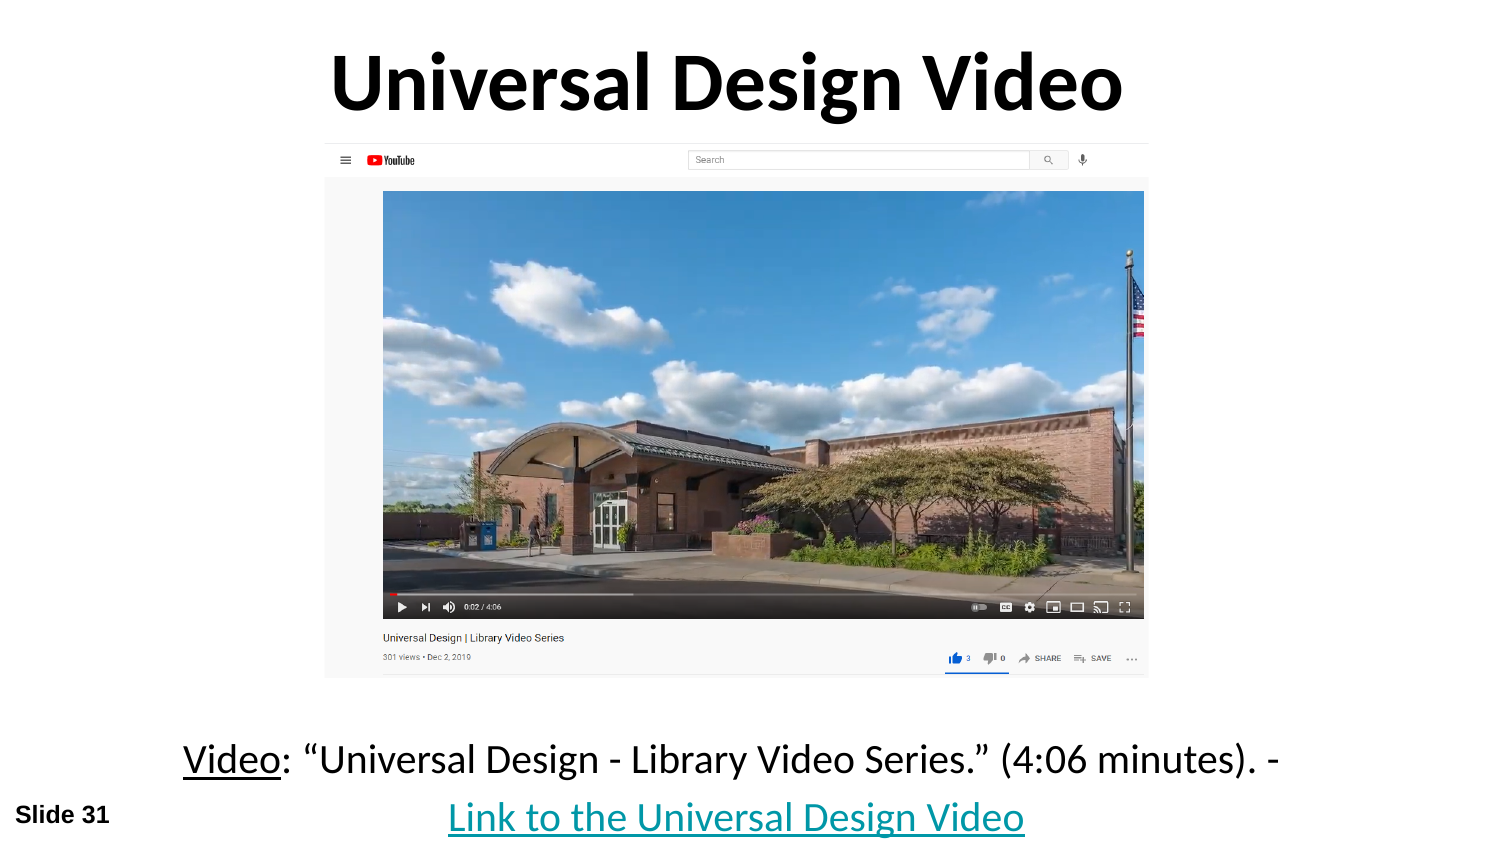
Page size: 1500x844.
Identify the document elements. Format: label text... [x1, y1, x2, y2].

picture [324, 143, 1149, 678]
list Video: “Universal Design - Library Video Series.” (4:06 minutes). - Link to the Universal Design Video [69, 709, 1404, 800]
text_box Slide 31 [0, 783, 138, 844]
text_box Universal Design Video [315, 12, 1159, 142]
